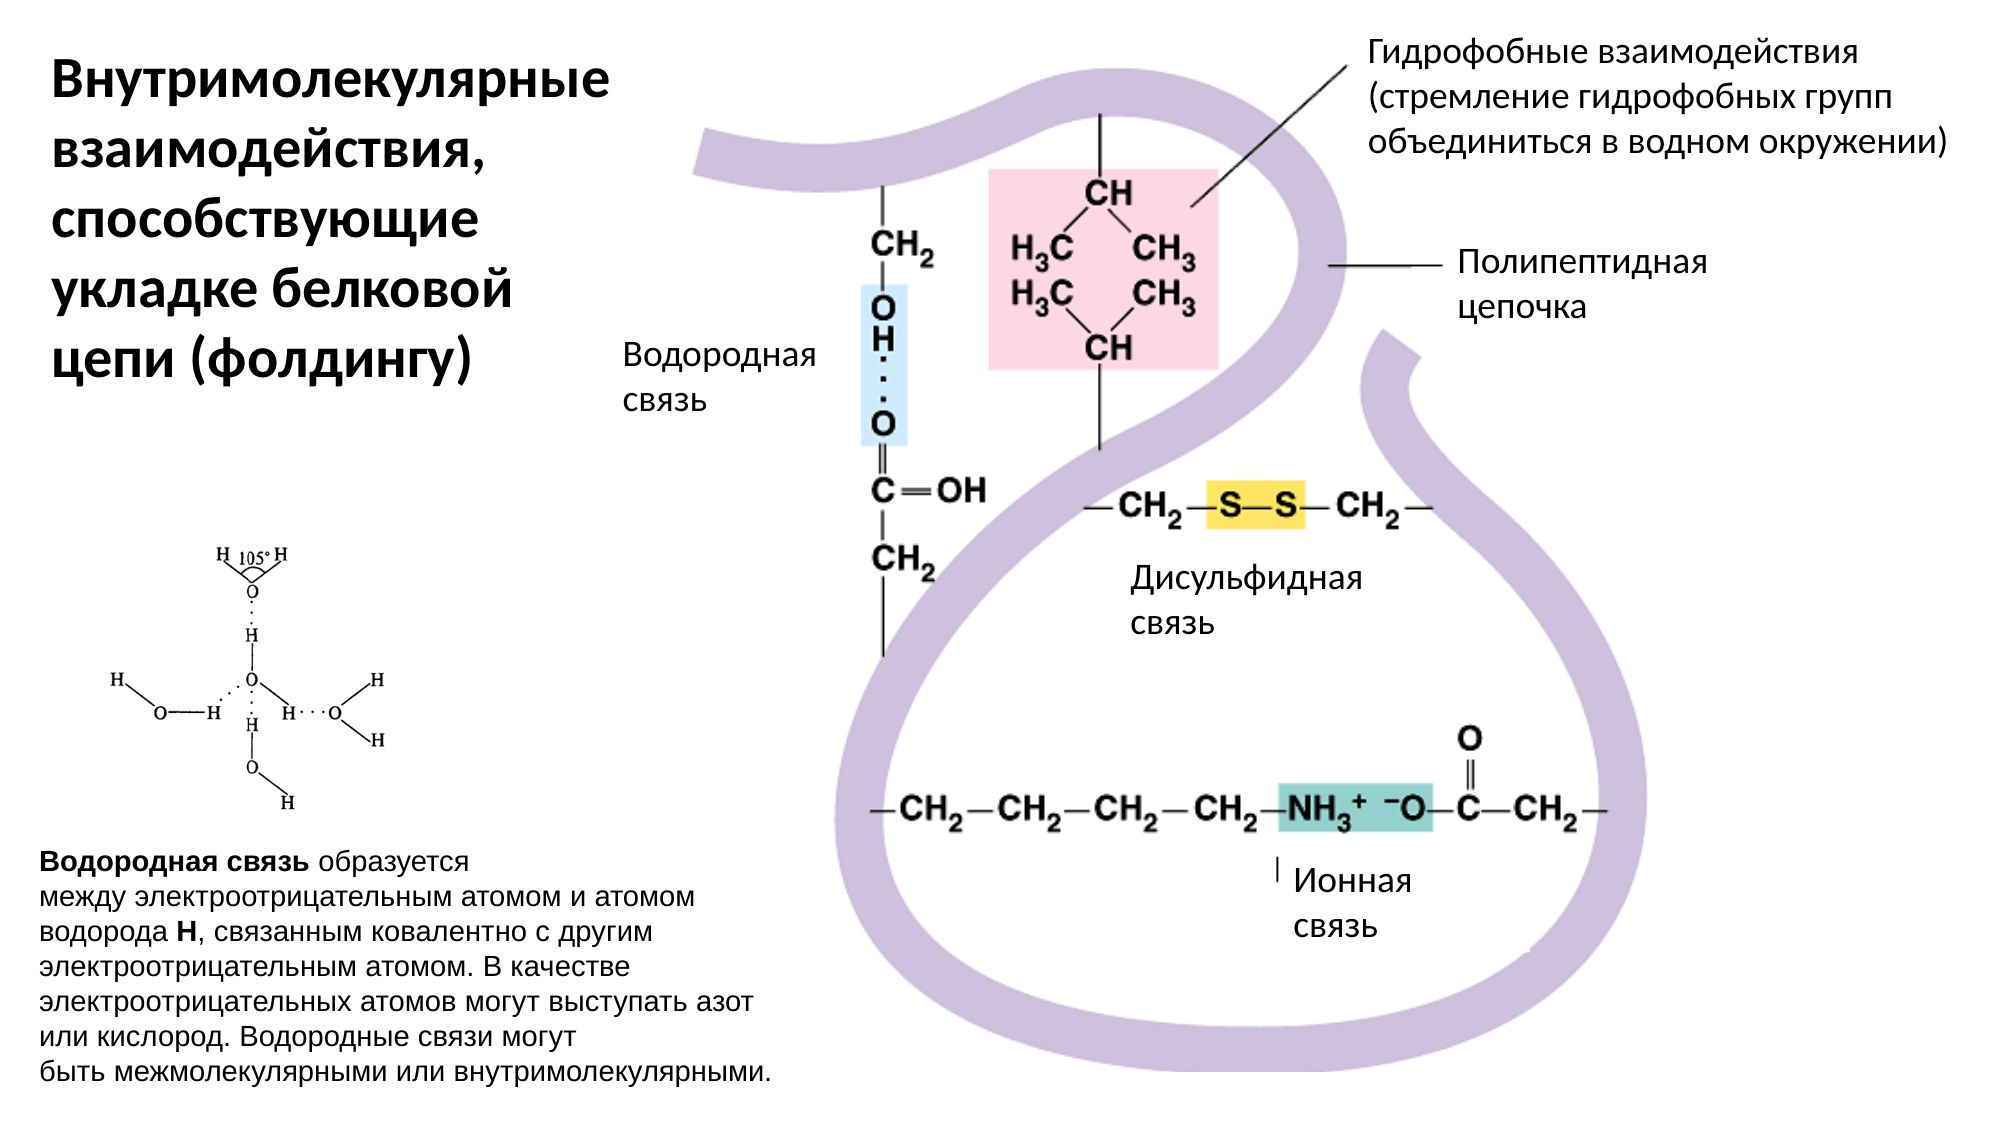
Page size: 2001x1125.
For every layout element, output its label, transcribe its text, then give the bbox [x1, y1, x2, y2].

text_box Внутримолекулярные взаимодействия, способствующие укладке белковой цепи (фолдингу) [36, 32, 607, 397]
picture [106, 544, 390, 812]
text_box Водородная связь образуется между электроотрицательным атомом и атомом водорода H, связанным ковалентно с другим электроотрицательным атомом. В качестве электроотрицательных атомов могут выступать азот или кислород. Водородные связи могут быть межмолекулярными или внутримолекулярными. [24, 835, 607, 1095]
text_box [607, 18, 1968, 1111]
